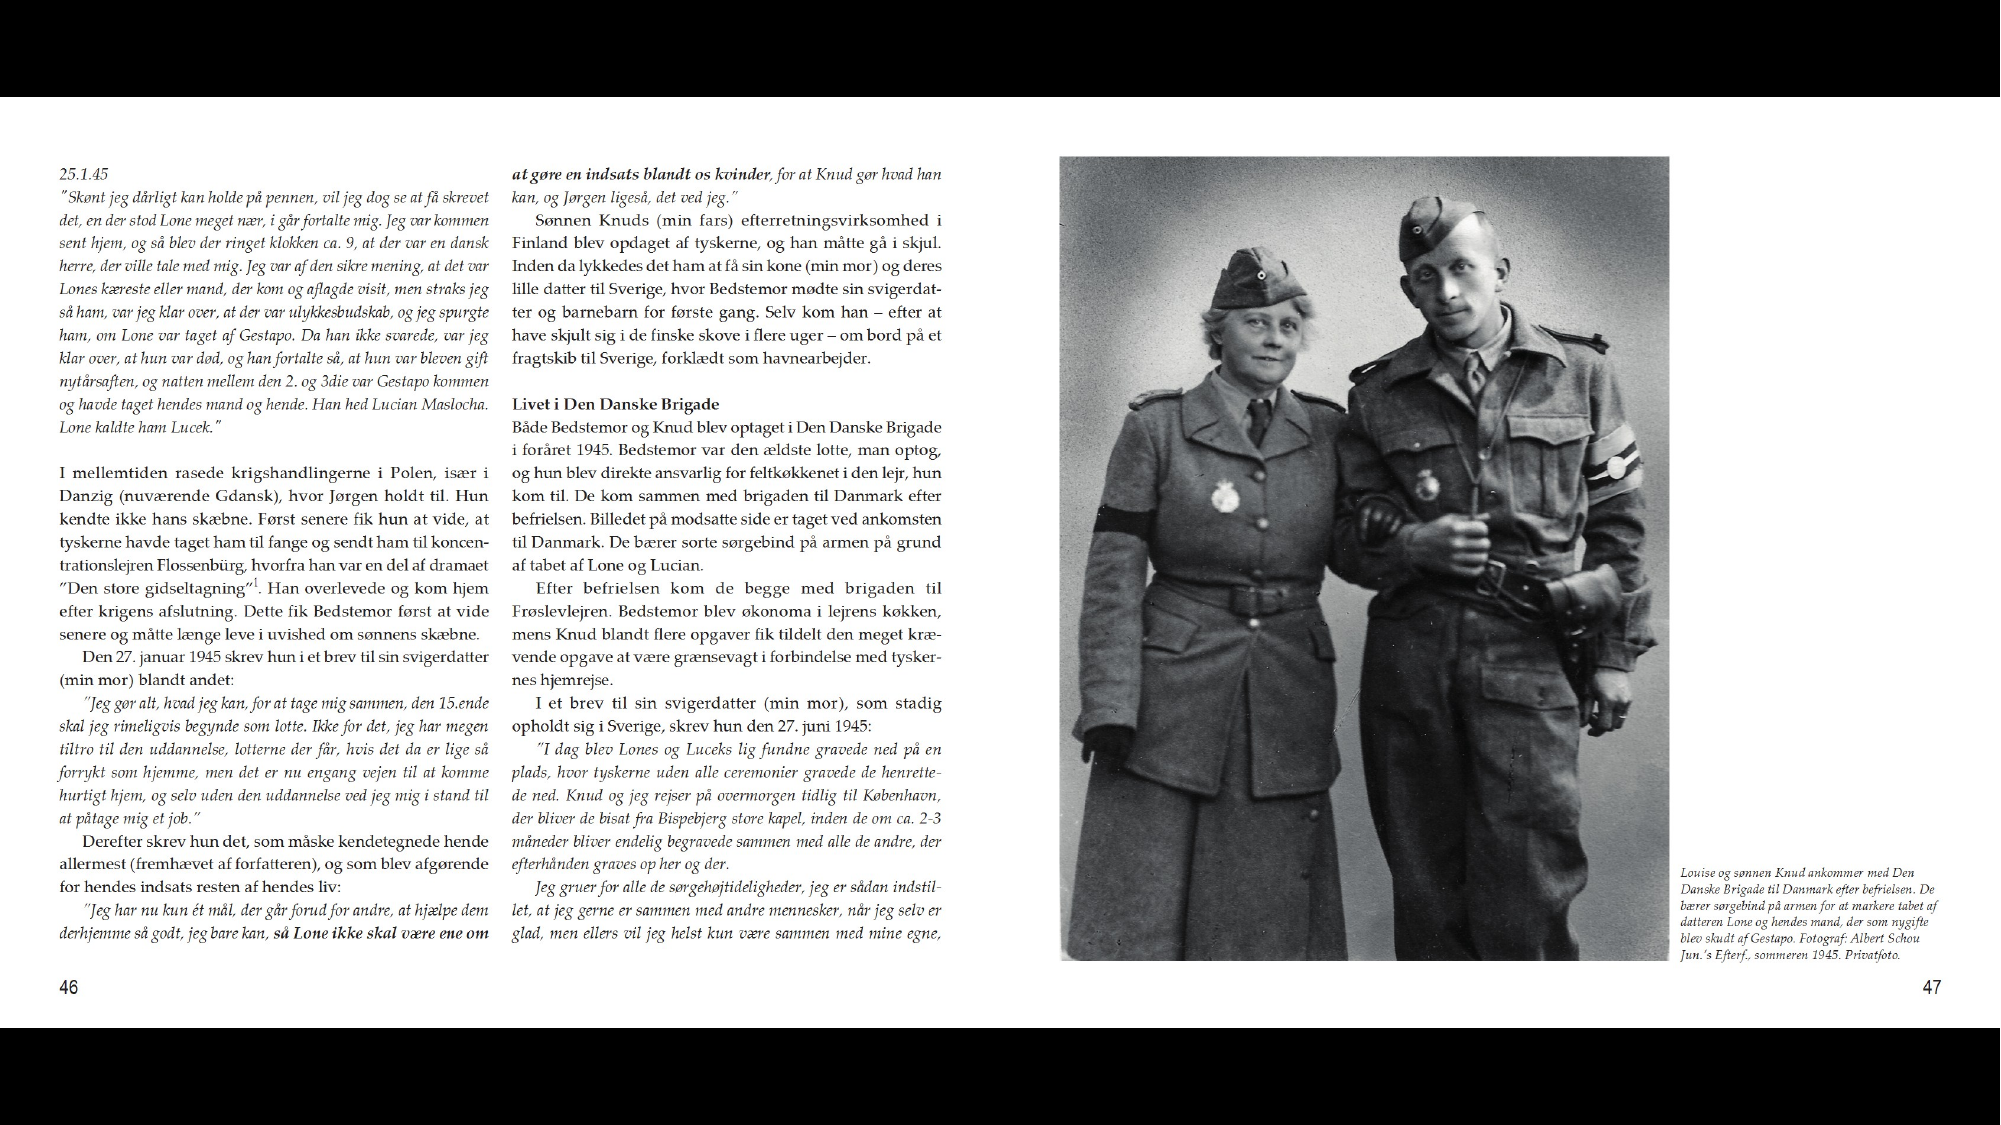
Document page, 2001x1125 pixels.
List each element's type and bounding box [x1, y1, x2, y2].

picture [0, 96, 2000, 1028]
